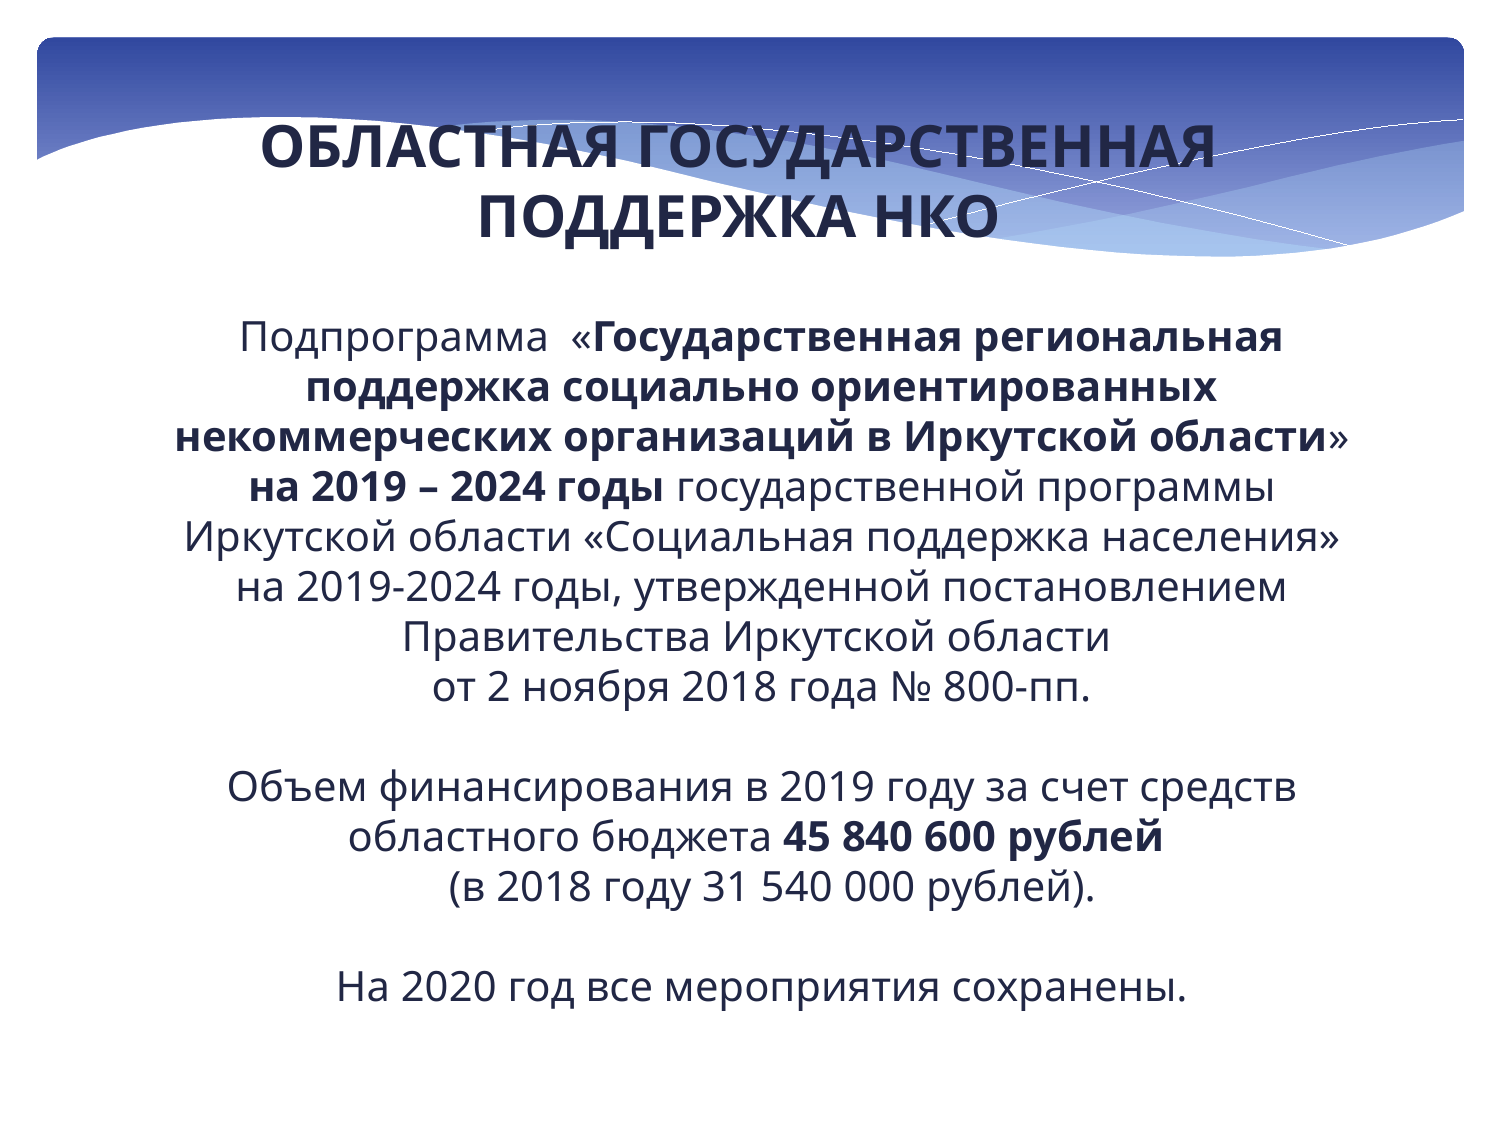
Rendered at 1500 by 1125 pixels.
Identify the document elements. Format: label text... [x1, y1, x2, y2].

text_box ОБЛАСТНАЯ ГОСУДАРСТВЕННАЯ ПОДДЕРЖКА НКО [76, 101, 1402, 291]
text_box Подпрограмма «Государственная региональная поддержка социально ориентированных некоммерческих организаций в Иркутской области» на 2019 – 2024 годы государственной программы Иркутской области «Социальная поддержка населения» на 2019-2024 годы, утвержденной постановлением Правительства Иркутской области от 2 ноября 2018 года № 800-пп. Объем финансирования в 2019 году за счет средств областного бюджета 45 840 600 рублей (в 2018 году 31 540 000 рублей). На 2020 год все мероприятия сохранены. [147, 302, 1376, 1018]
